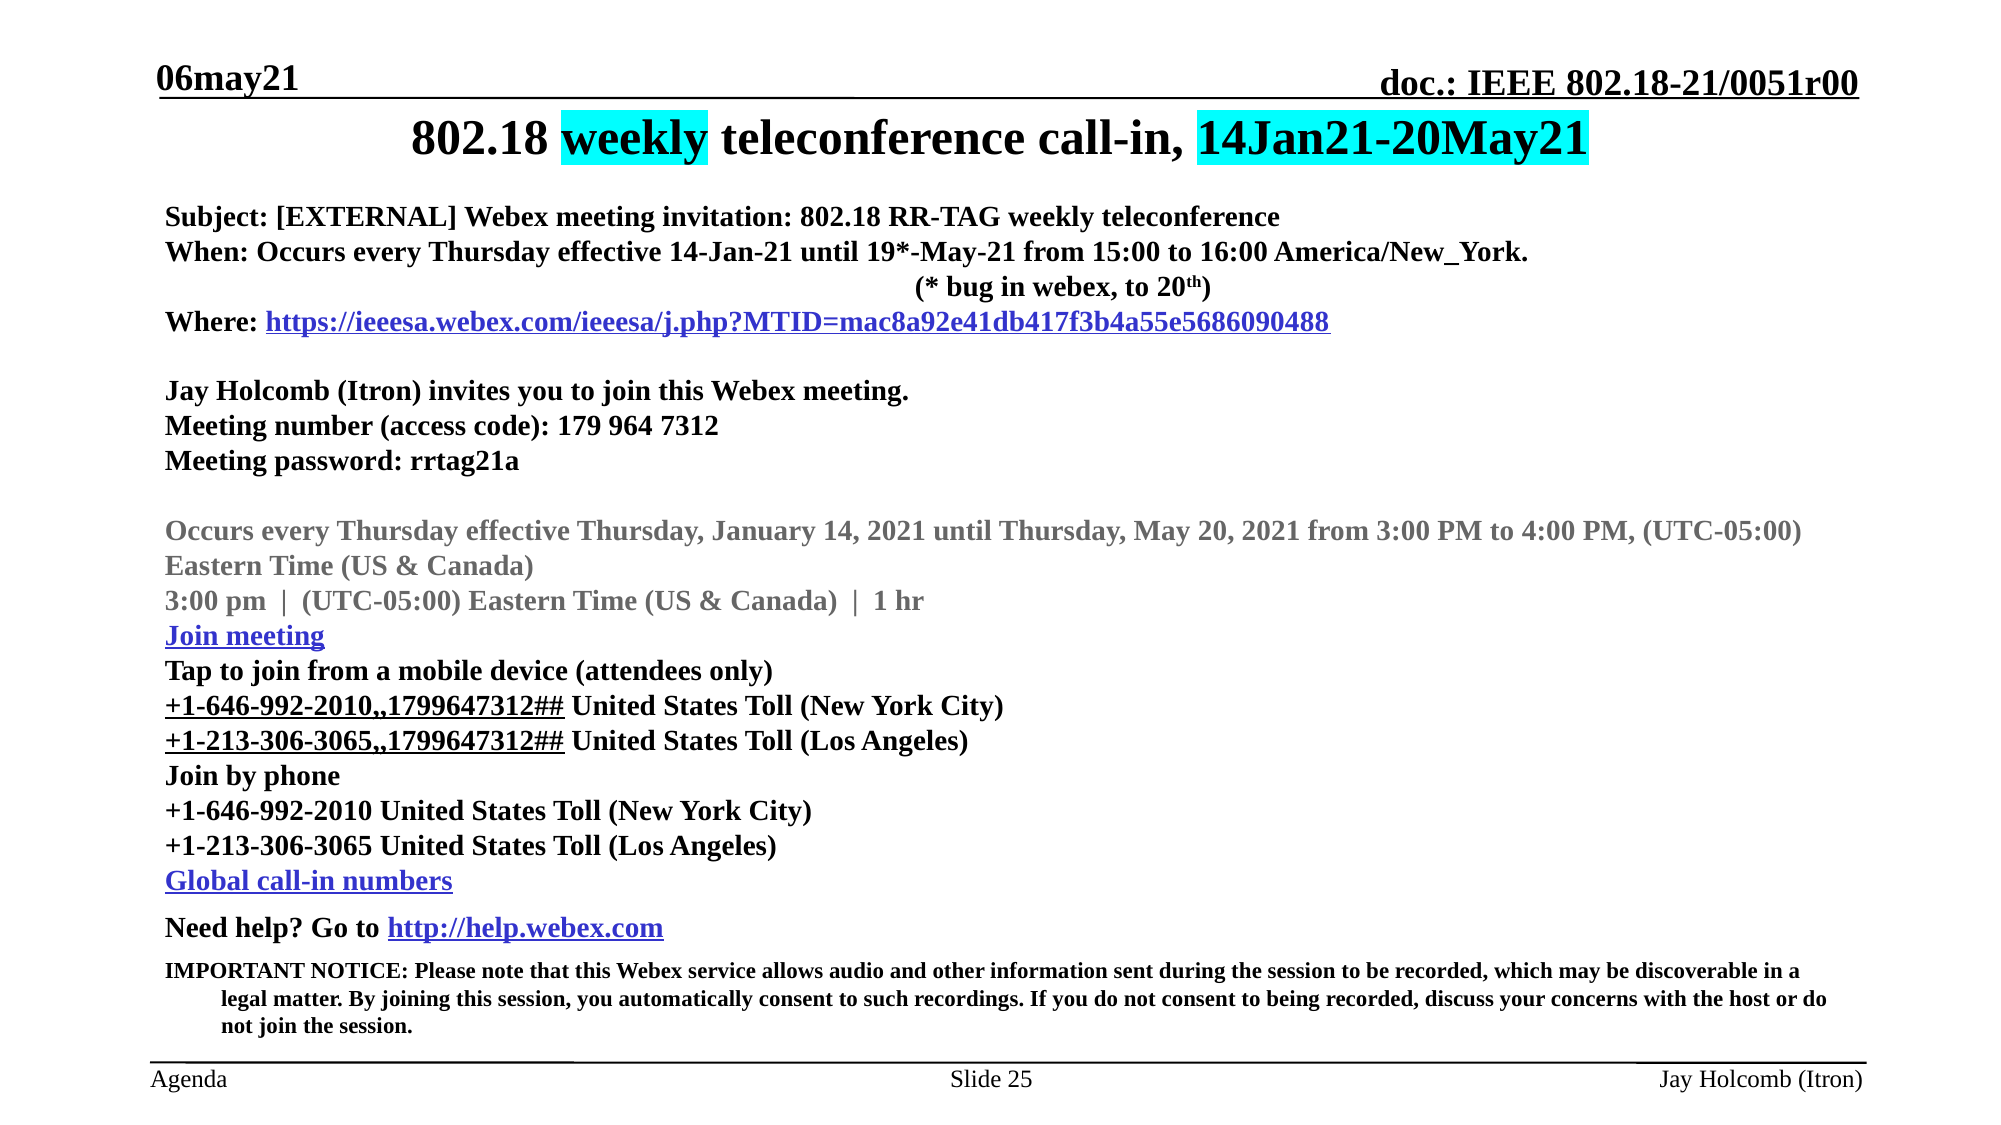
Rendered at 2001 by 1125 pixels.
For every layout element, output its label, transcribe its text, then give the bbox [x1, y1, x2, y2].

footer Jay Holcomb (Itron) [1166, 1061, 1864, 1093]
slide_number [155, 53, 519, 99]
slide_number Slide 25 [916, 1061, 1067, 1123]
text_box 802.18 weekly teleconference call-in, 14Jan21-20May21 [362, 96, 1638, 188]
text_box Subject: [EXTERNAL] Webex meeting invitation: 802.18 RR-TAG weekly teleconference When: Occurs every Thursday effective 14-Jan-21 until 19*-May-21 from 15:00 to 16:00 America/New_York. (* bug in webex, to 20th) Where: https://ieeesa.webex.com/ieeesa/j.php?MTID=mac8a92e41db417f3b4a55e5686090488 Jay Holcomb (Itron) invites you to join this Webex meeting. Meeting number (access code): 179 964 7312 Meeting password: rrtag21a Occurs every Thursday effective Thursday, January 14, 2021 until Thursday, May 20, 2021 from 3:00 PM to 4:00 PM, (UTC-05:00) Eastern Time (US & Canada) 3:00 pm | (UTC-05:00) Eastern Time (US & Canada) | 1 hr Join meeting Tap to join from a mobile device (attendees only) +1-646-992-2010,,1799647312## United States Toll (New York City) +1-213-306-3065,,1799647312## United States Toll (Los Angeles) Join by phone +1-646-992-2010 United States Toll (New York City) +1-213-306-3065 United States Toll (Los Angeles) Global call-in numbers Need help? Go to http://help.webex.com IMPORTANT NOTICE: Please note that this Webex service allows audio and other information sent during the session to be recorded, which may be discoverable in a legal matter. By joining this session, you automatically consent to such recordings. If you do not consent to being recorded, discuss your concerns with the host or do not join the session. [149, 189, 1864, 915]
